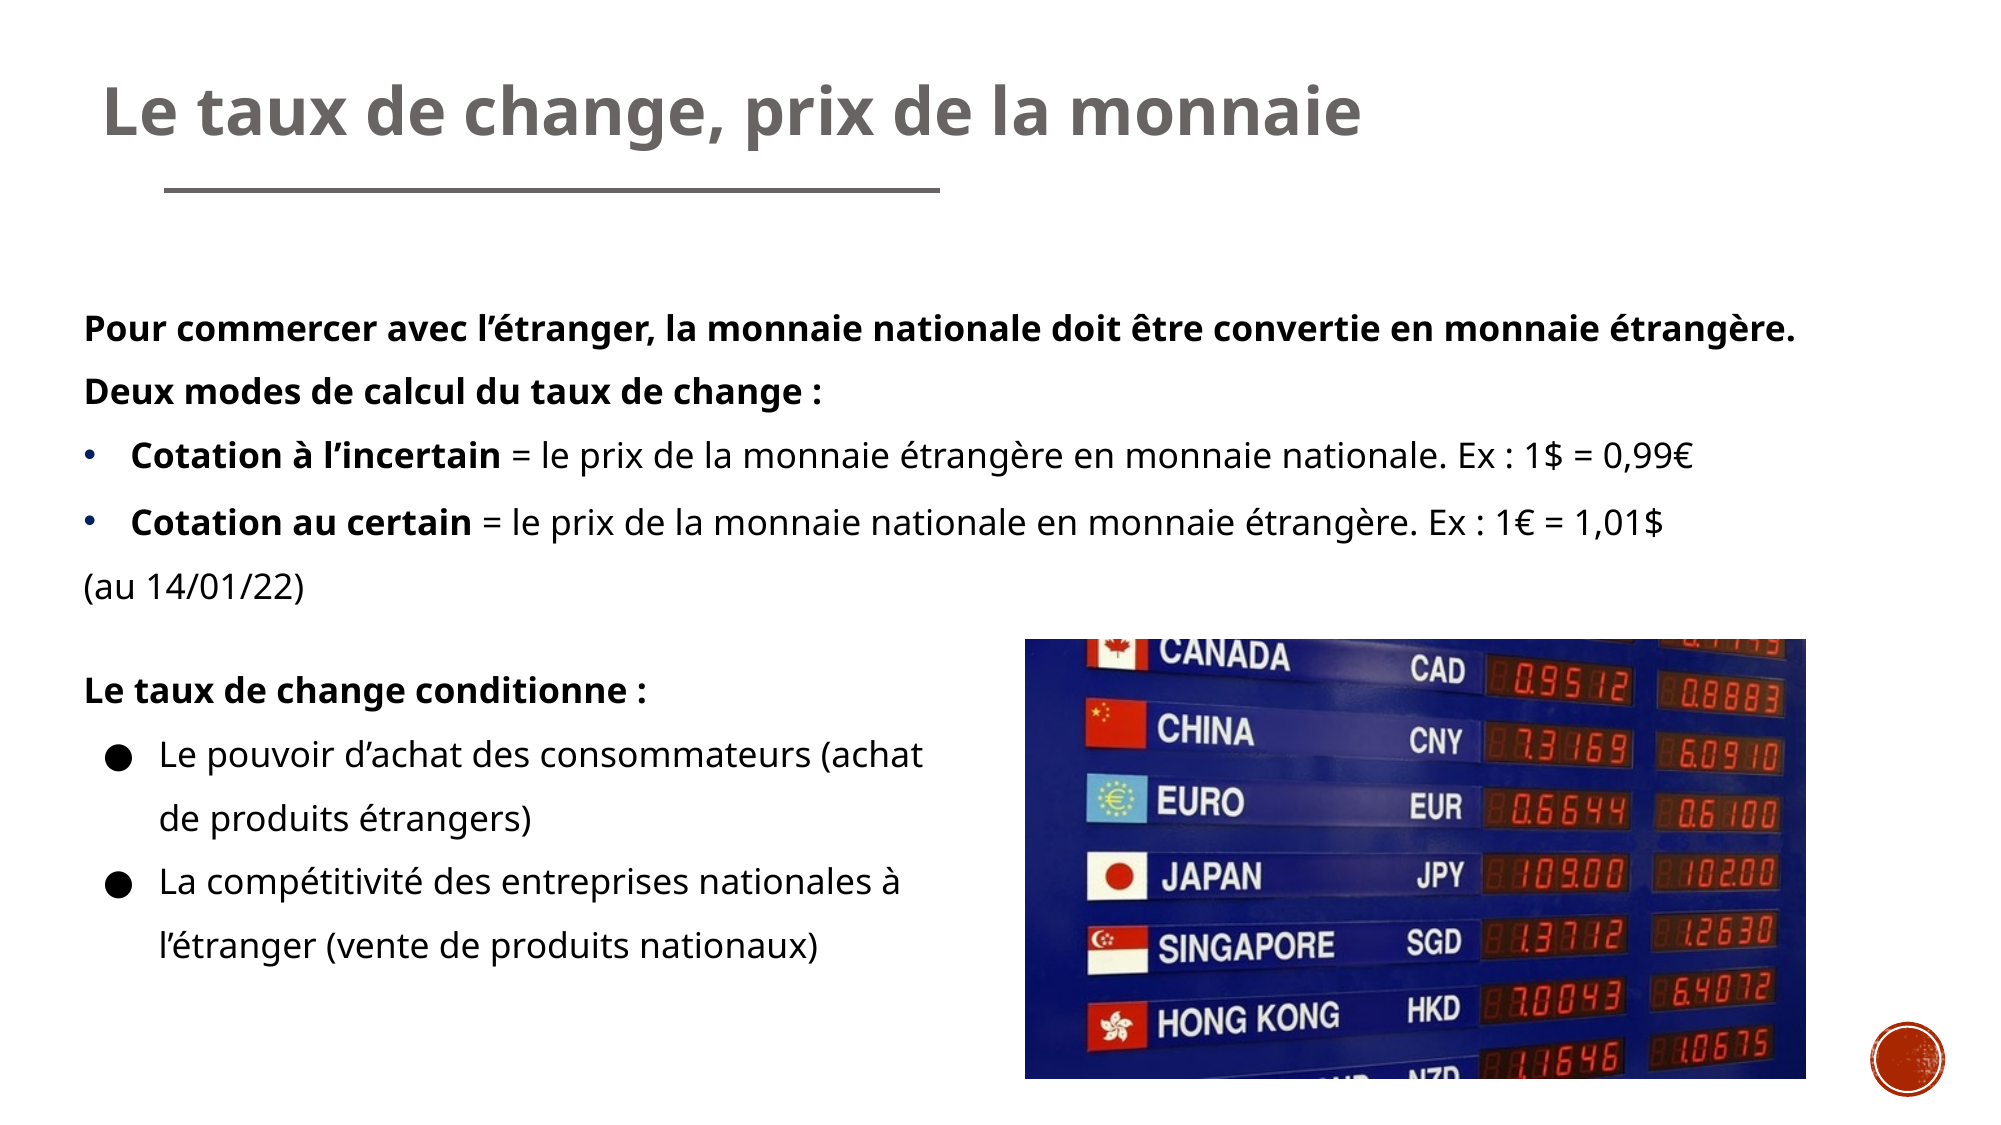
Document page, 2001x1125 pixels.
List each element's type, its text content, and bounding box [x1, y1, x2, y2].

picture [1870, 1021, 1946, 1097]
picture [1025, 639, 1806, 1080]
text_box Le taux de change conditionne : Le pouvoir d’achat des consommateurs (achat de produits étrangers) La compétitivité des entreprises nationales à l’étranger (vente de produits nationaux) [68, 639, 988, 1064]
text_box Pour commercer avec l’étranger, la monnaie nationale doit être convertie en monnaie étrangère. Deux modes de calcul du taux de change : Cotation à l’incertain = le prix de la monnaie étrangère en monnaie nationale. Ex : 1$ = 0,99€ Cotation au certain = le prix de la monnaie nationale en monnaie étrangère. Ex : 1€ = 1,01$ (au 14/01/22) [68, 276, 1970, 615]
title Le taux de change, prix de la monnaie [86, 60, 1949, 168]
